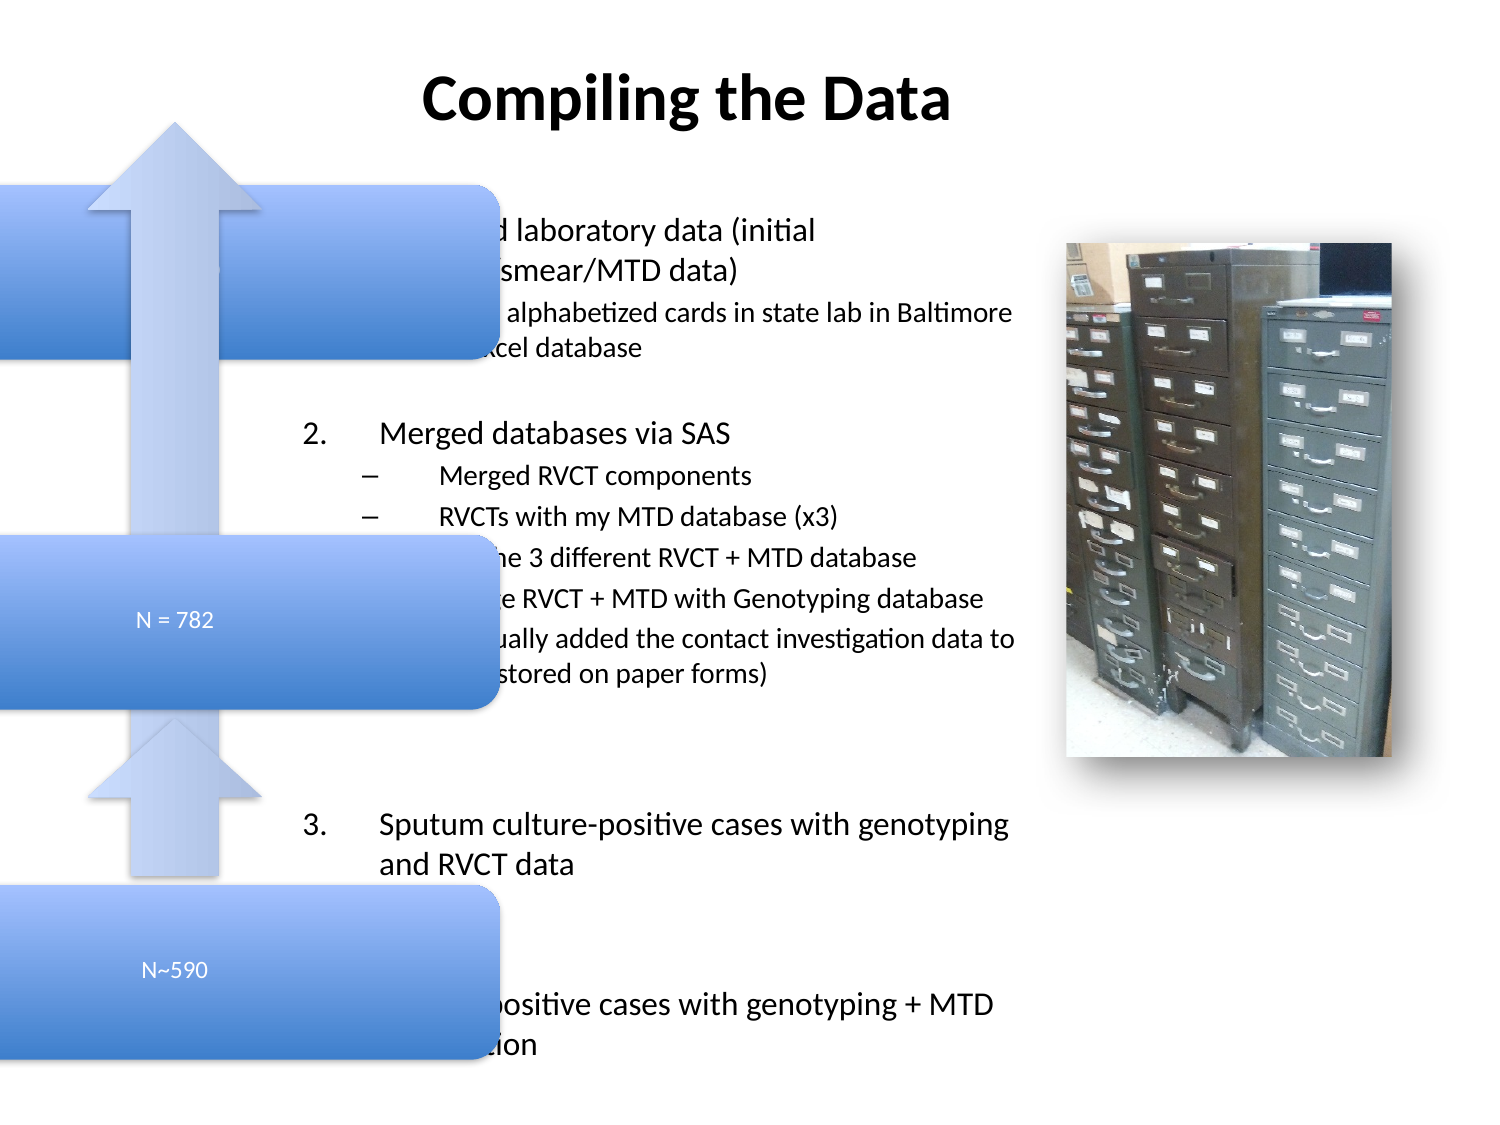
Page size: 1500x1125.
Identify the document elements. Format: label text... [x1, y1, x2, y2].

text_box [0, 184, 501, 1060]
list Retrieved laboratory data (initial cultures/smear/MTD data) From alphabetized cards in state lab in Baltimore  Excel database Merged databases via SAS Merged RVCT components RVCTs with my MTD database (x3) Set the 3 different RVCT + MTD database Merge RVCT + MTD with Genotyping database Manually added the contact investigation data to this (stored on paper forms) Sputum culture-positive cases with genotyping and RVCT data Culture positive cases with genotyping + MTD information [287, 153, 1038, 1079]
picture [1066, 243, 1392, 757]
title Compiling the Data [12, 0, 1363, 188]
